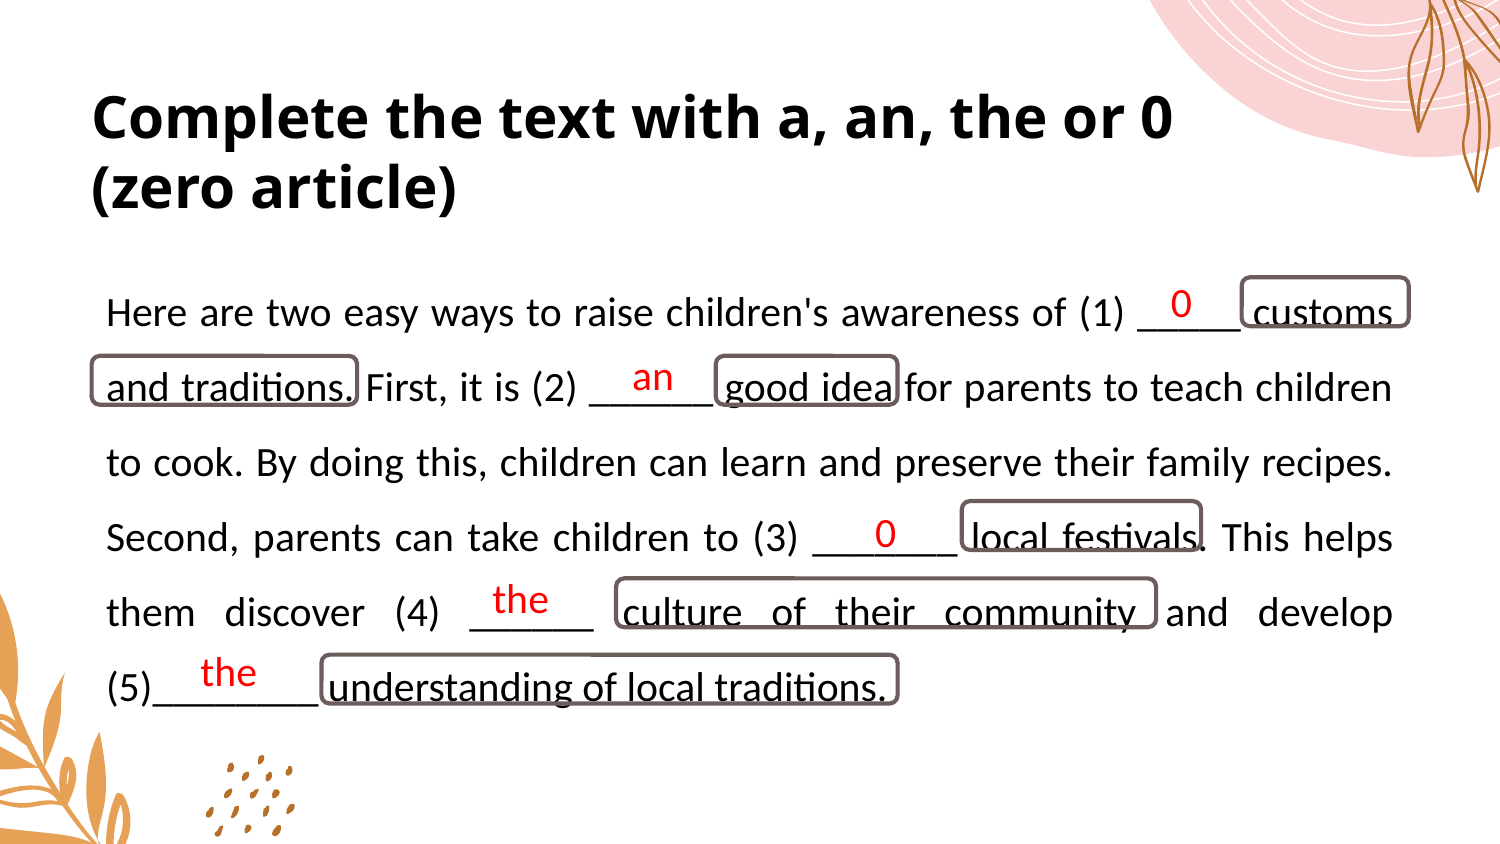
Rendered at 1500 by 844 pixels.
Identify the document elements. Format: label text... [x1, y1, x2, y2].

text_box Here are two easy ways to raise children's awareness of (1) _____ customs and traditions. First, it is (2) ______ good idea for parents to teach children to cook. By doing this, children can learn and preserve their family recipes. Second, parents can take children to (3) _______ local festivals. This helps them discover (4) ______ culture of their community and develop (5)________ understanding of local traditions. [91, 252, 1409, 717]
text_box [1239, 275, 1411, 329]
text_box the [477, 564, 583, 630]
text_box [613, 576, 1159, 630]
text_box 0 [1156, 268, 1231, 334]
title Complete the text with a, an, the or 0 (zero article) [76, 65, 1231, 159]
text_box the [185, 637, 294, 703]
text_box [713, 353, 900, 407]
text_box 0 [860, 498, 935, 563]
text_box an [617, 341, 693, 407]
text_box [89, 353, 360, 407]
text_box [319, 652, 900, 706]
text_box [959, 498, 1204, 553]
